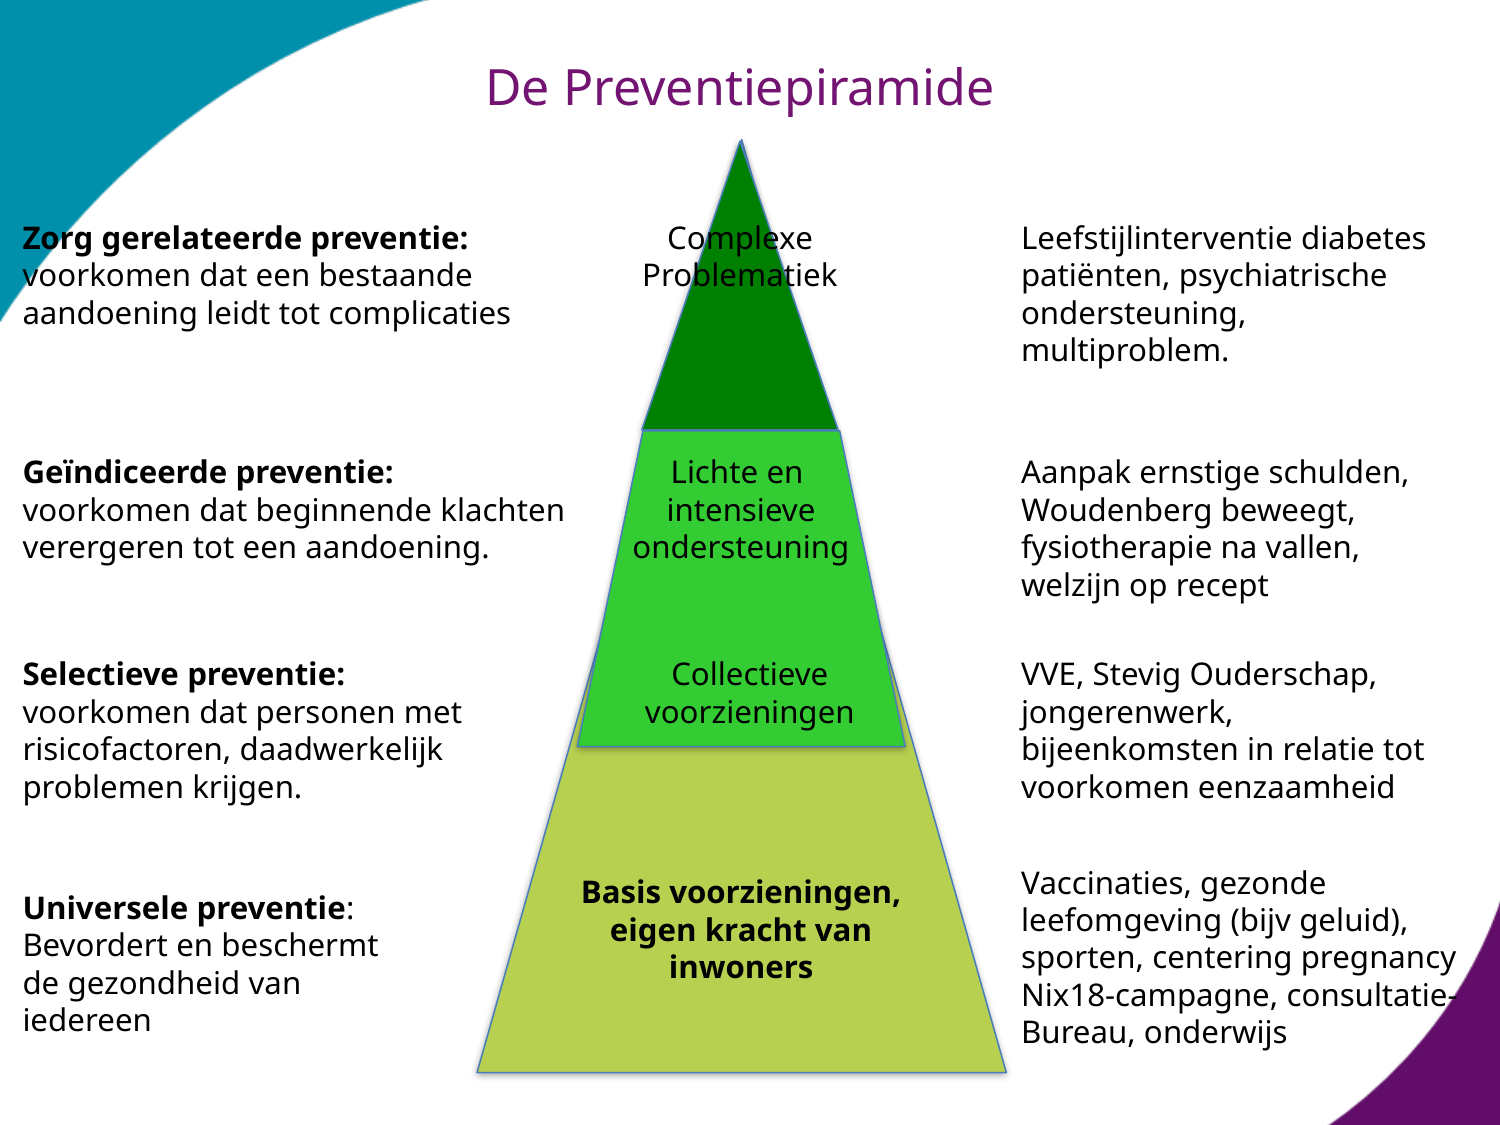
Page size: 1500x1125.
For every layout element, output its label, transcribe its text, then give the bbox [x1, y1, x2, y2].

text_box [715, 140, 765, 210]
text_box Basis voorzieningen, eigen kracht van inwoners [525, 865, 957, 993]
text_box [535, 687, 949, 865]
text_box [639, 430, 844, 445]
text_box [576, 548, 907, 748]
text_box Vaccinaties, gezonde leefomgeving (bijv geluid), sporten, centering pregnancy Nix18-campagne, consultatie- Bureau, onderwijs [1006, 855, 1500, 1095]
title De Preventiepiramide [64, 37, 1415, 133]
text_box [641, 301, 839, 430]
text_box [476, 895, 1006, 1074]
text_box Aanpak ernstige schulden, Woudenberg beweegt, fysiotherapie na vallen, welzijn op recept [1006, 445, 1500, 610]
text_box Complexe Problematiek [627, 210, 853, 301]
text_box Collectieve voorzieningen [629, 647, 870, 737]
text_box Geïndiceerde preventie: voorkomen dat beginnende klachten verergeren tot een aandoening. [7, 445, 617, 573]
text_box Lichte en intensieve ondersteuning [617, 445, 865, 573]
text_box Leefstijlinterventie diabetes patiënten, psychiatrische ondersteuning, multiproblem. [1006, 210, 1500, 413]
text_box Zorg gerelateerde preventie: voorkomen dat een bestaande aandoening leidt tot complicaties [7, 210, 758, 338]
text_box Universele preventie: Bevordert en beschermt de gezondheid van iedereen [7, 880, 440, 1046]
text_box Selectieve preventie: voorkomen dat personen met risicofactoren, daadwerkelijk problemen krijgen. [7, 647, 569, 812]
text_box VVE, Stevig Ouderschap, jongerenwerk, bijeenkomsten in relatie tot voorkomen eenzaamheid [1006, 647, 1500, 850]
